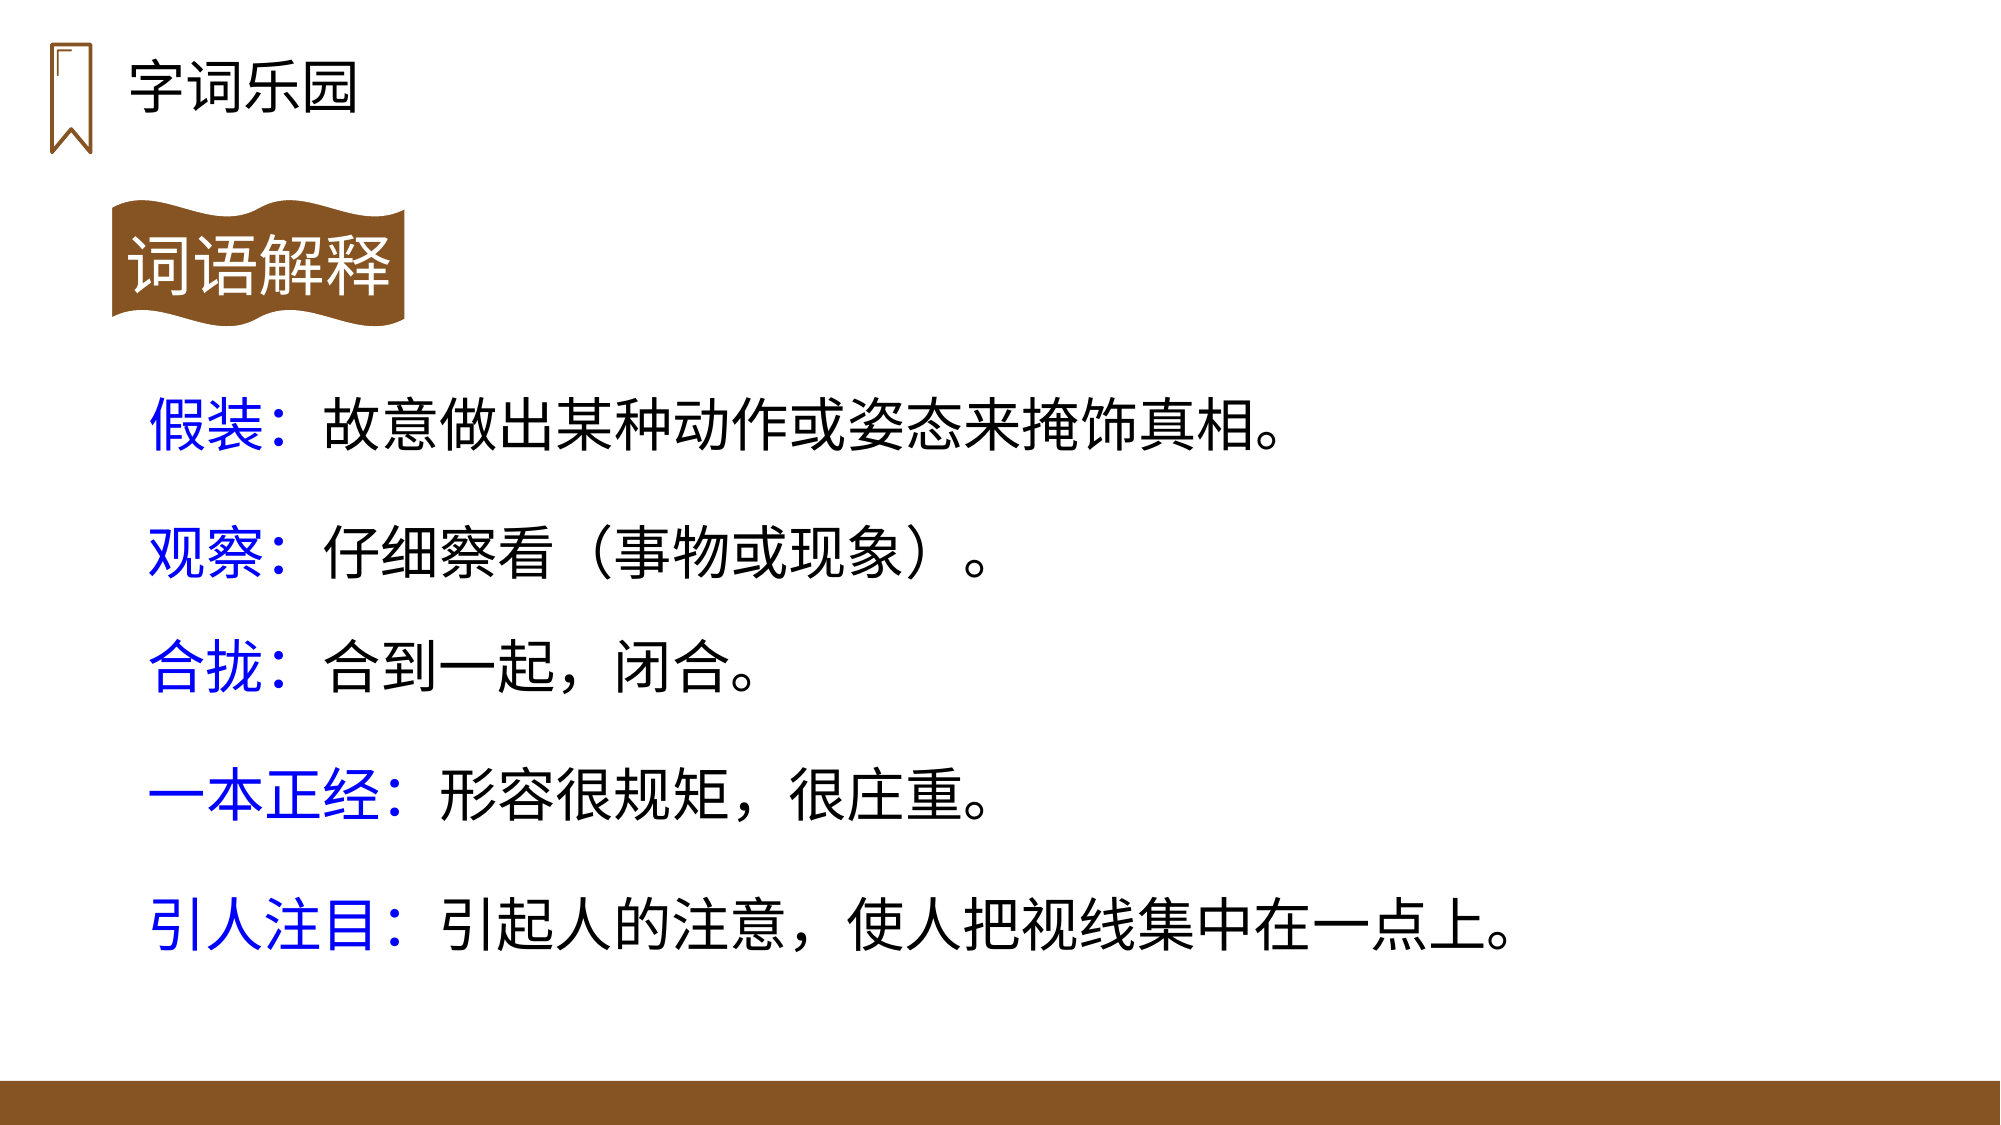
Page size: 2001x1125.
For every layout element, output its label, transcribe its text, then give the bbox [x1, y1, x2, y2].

text_box [0, 1080, 2000, 1125]
text_box 一本正经：形容很规矩，很庄重。 [133, 750, 1037, 836]
text_box 词语解释 [109, 197, 408, 330]
text_box 观察：仔细察看（事物或现象）。 [133, 509, 1037, 594]
text_box 合拢：合到一起，闭合。 [132, 622, 804, 708]
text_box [49, 42, 377, 155]
text_box 假装：故意做出某种动作或姿态来掩饰真相。 [133, 380, 1329, 466]
text_box 引人注目：引起人的注意，使人把视线集中在一点上。 [132, 880, 1784, 966]
